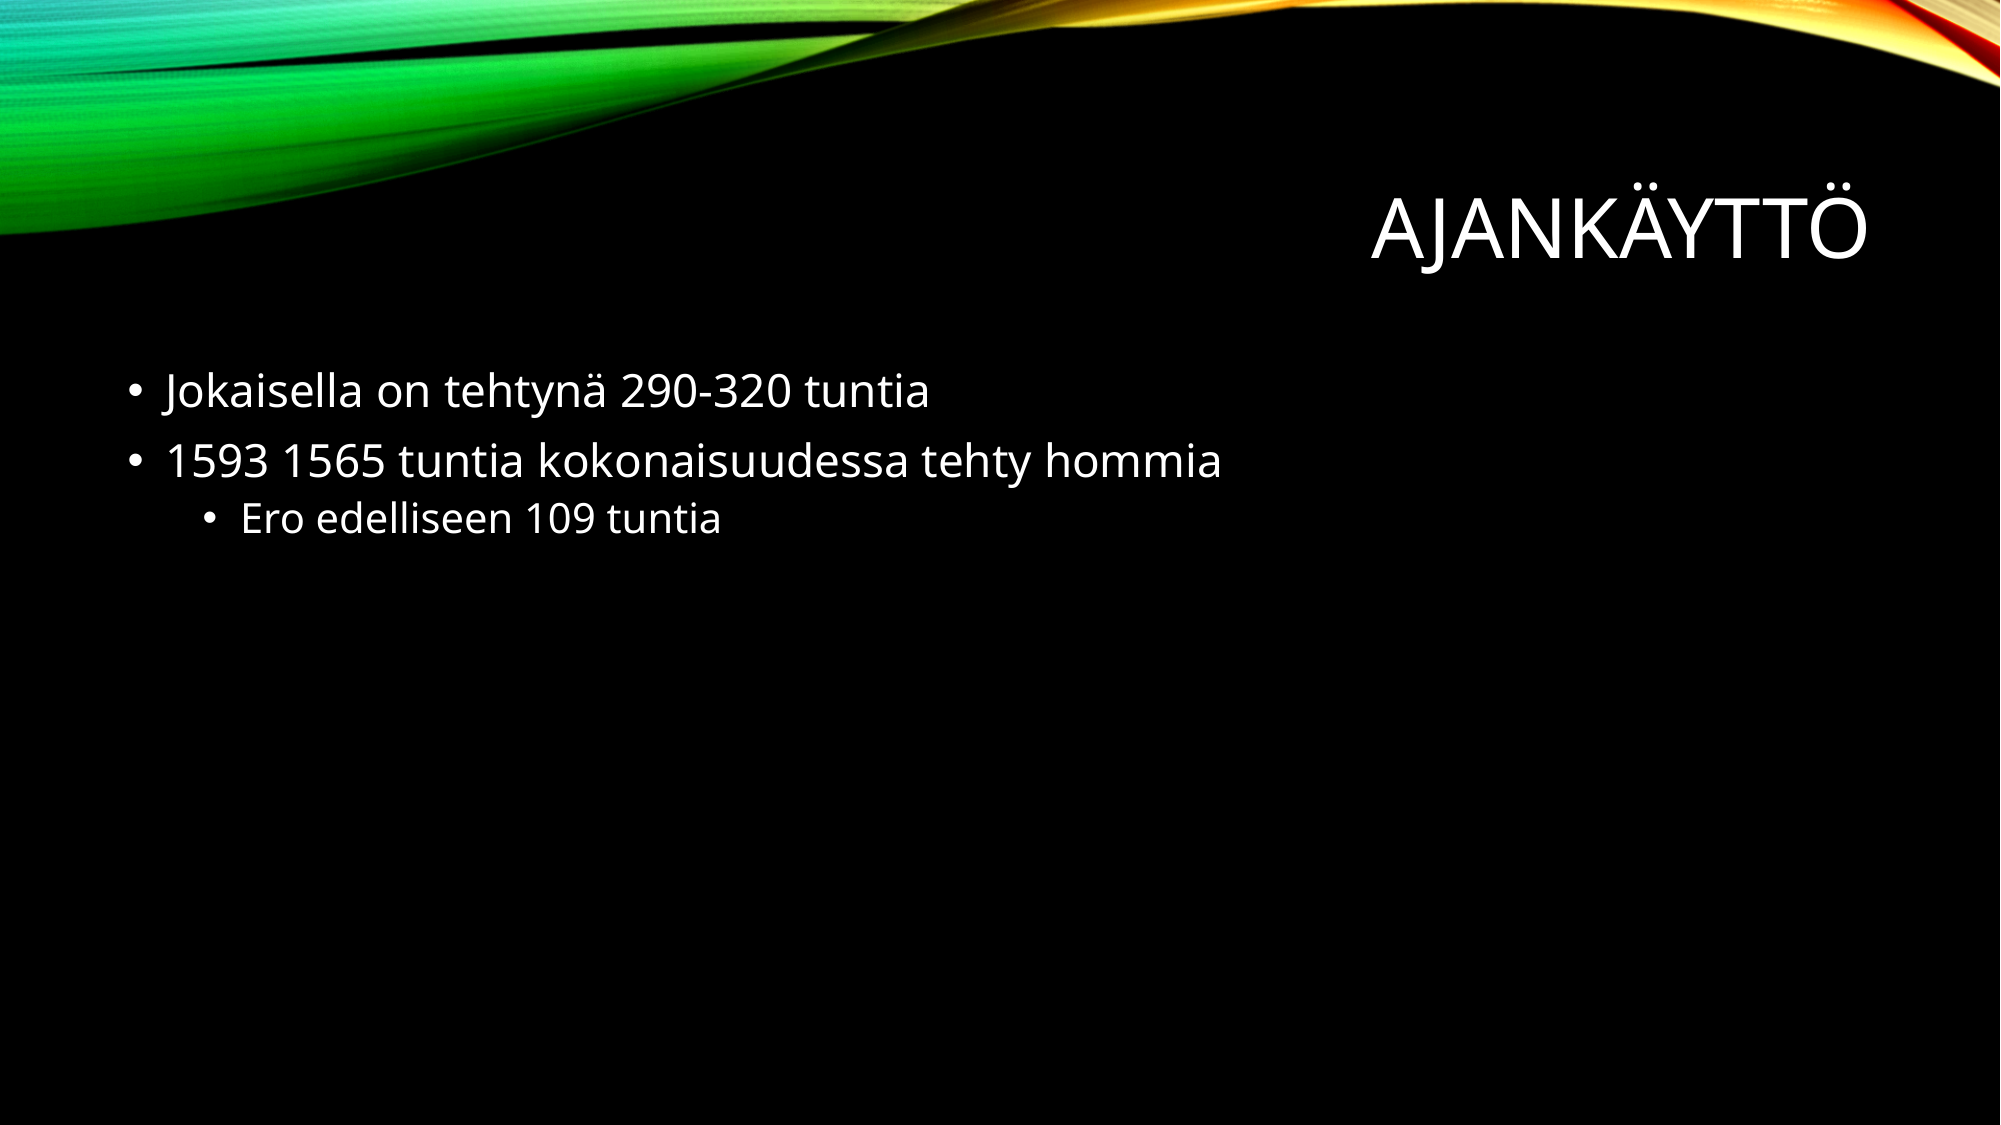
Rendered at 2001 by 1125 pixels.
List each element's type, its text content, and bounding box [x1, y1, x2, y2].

title Ajankäyttö [474, 125, 1888, 338]
list Jokaisella on tehtynä 290-320 tuntia 1593 1565 tuntia kokonaisuudessa tehty hommia Ero edelliseen 109 tuntia [112, 360, 1888, 1021]
picture [0, 0, 2000, 237]
